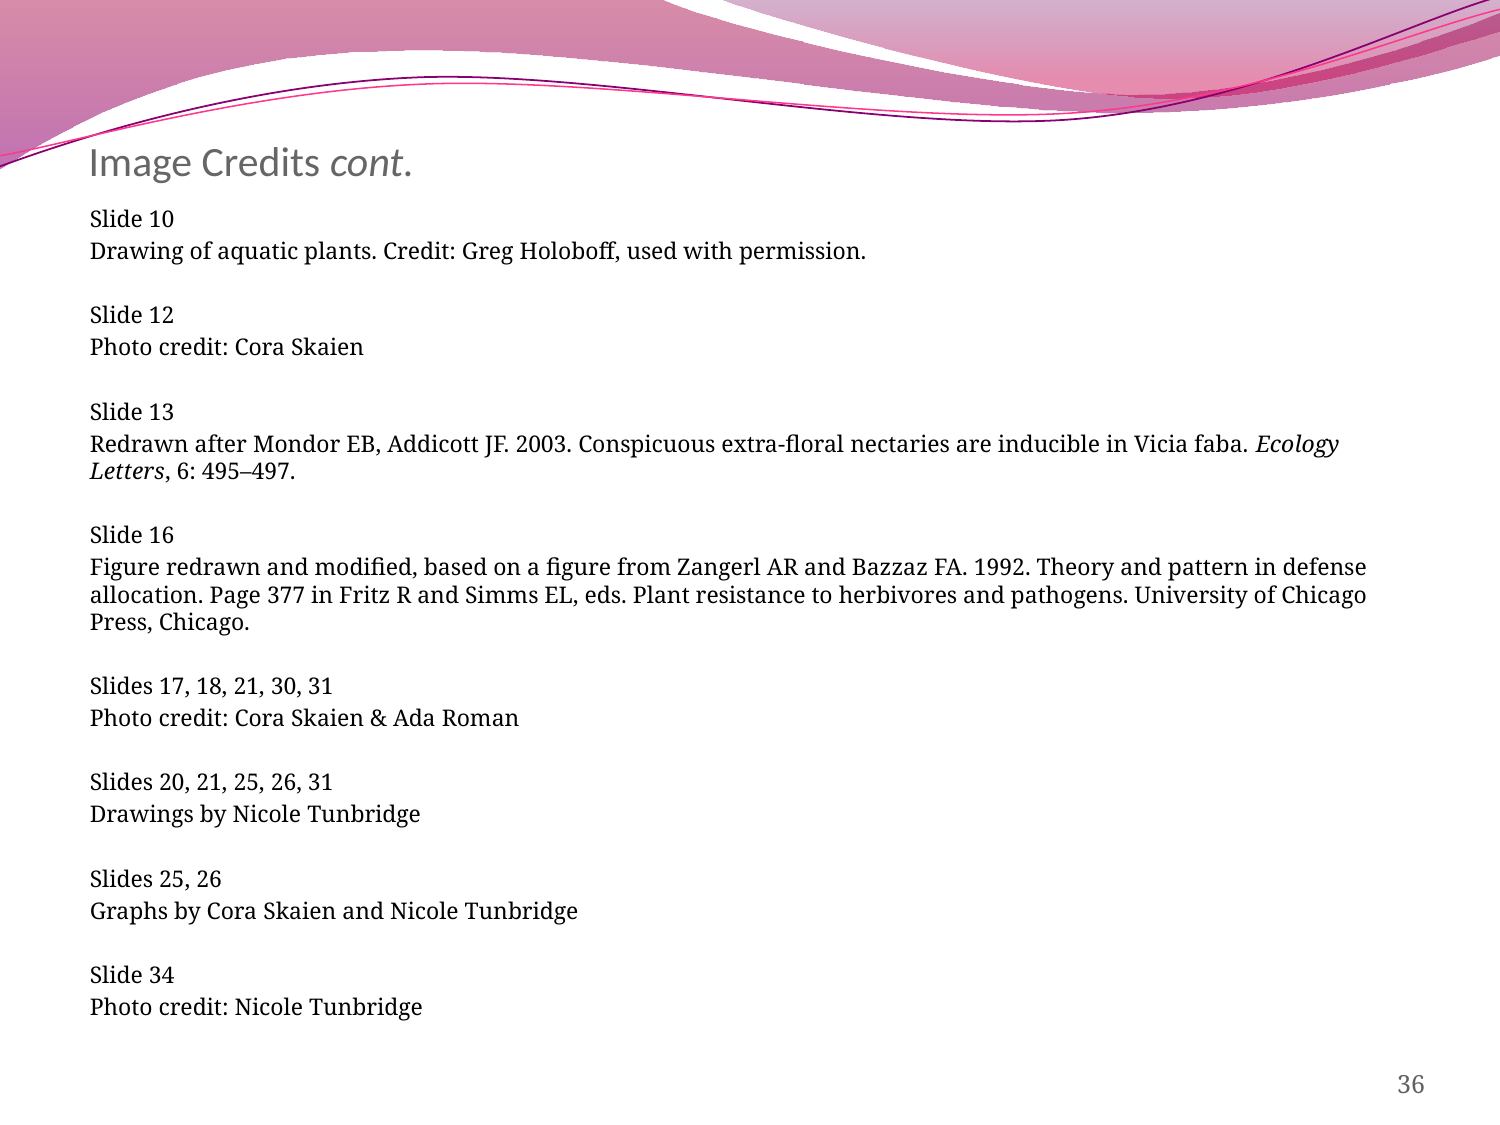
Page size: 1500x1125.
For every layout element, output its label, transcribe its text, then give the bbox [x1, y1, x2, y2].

title Image Credits cont. [88, 54, 1439, 185]
slide_number 36 [1299, 1042, 1425, 1103]
list Slide 10 Drawing of aquatic plants. Credit: Greg Holoboff, used with permission. Slide 12 Photo credit: Cora Skaien Slide 13 Redrawn after Mondor EB, Addicott JF. 2003. Conspicuous extra-floral nectaries are inducible in Vicia faba. Ecology Letters, 6: 495–497. Slide 16 Figure redrawn and modified, based on a figure from Zangerl AR and Bazzaz FA. 1992. Theory and pattern in defense allocation. Page 377 in Fritz R and Simms EL, eds. Plant resistance to herbivores and pathogens. University of Chicago Press, Chicago. Slides 17, 18, 21, 30, 31 Photo credit: Cora Skaien & Ada Roman Slides 20, 21, 25, 26, 31 Drawings by Nicole Tunbridge Slides 25, 26 Graphs by Cora Skaien and Nicole Tunbridge Slide 34 Photo credit: Nicole Tunbridge [75, 197, 1400, 956]
